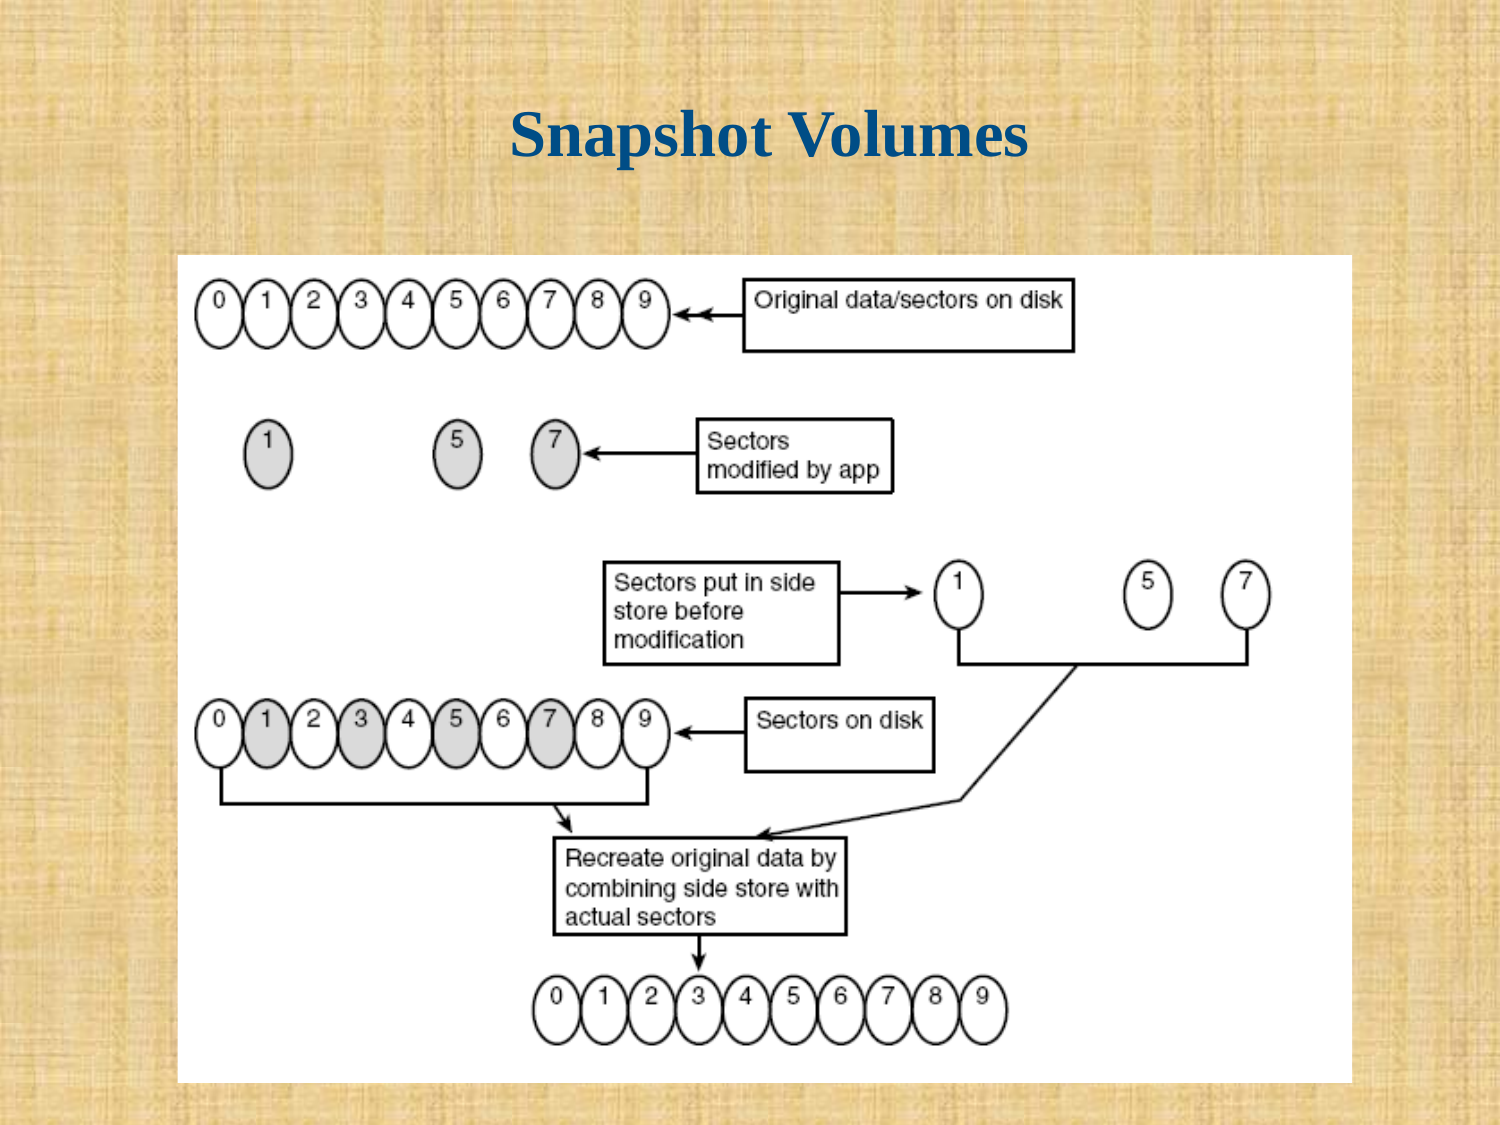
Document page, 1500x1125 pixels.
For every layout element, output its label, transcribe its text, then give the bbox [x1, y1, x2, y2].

picture [0, 0, 1500, 1125]
text_box Snapshot Volumes [494, 81, 1046, 177]
